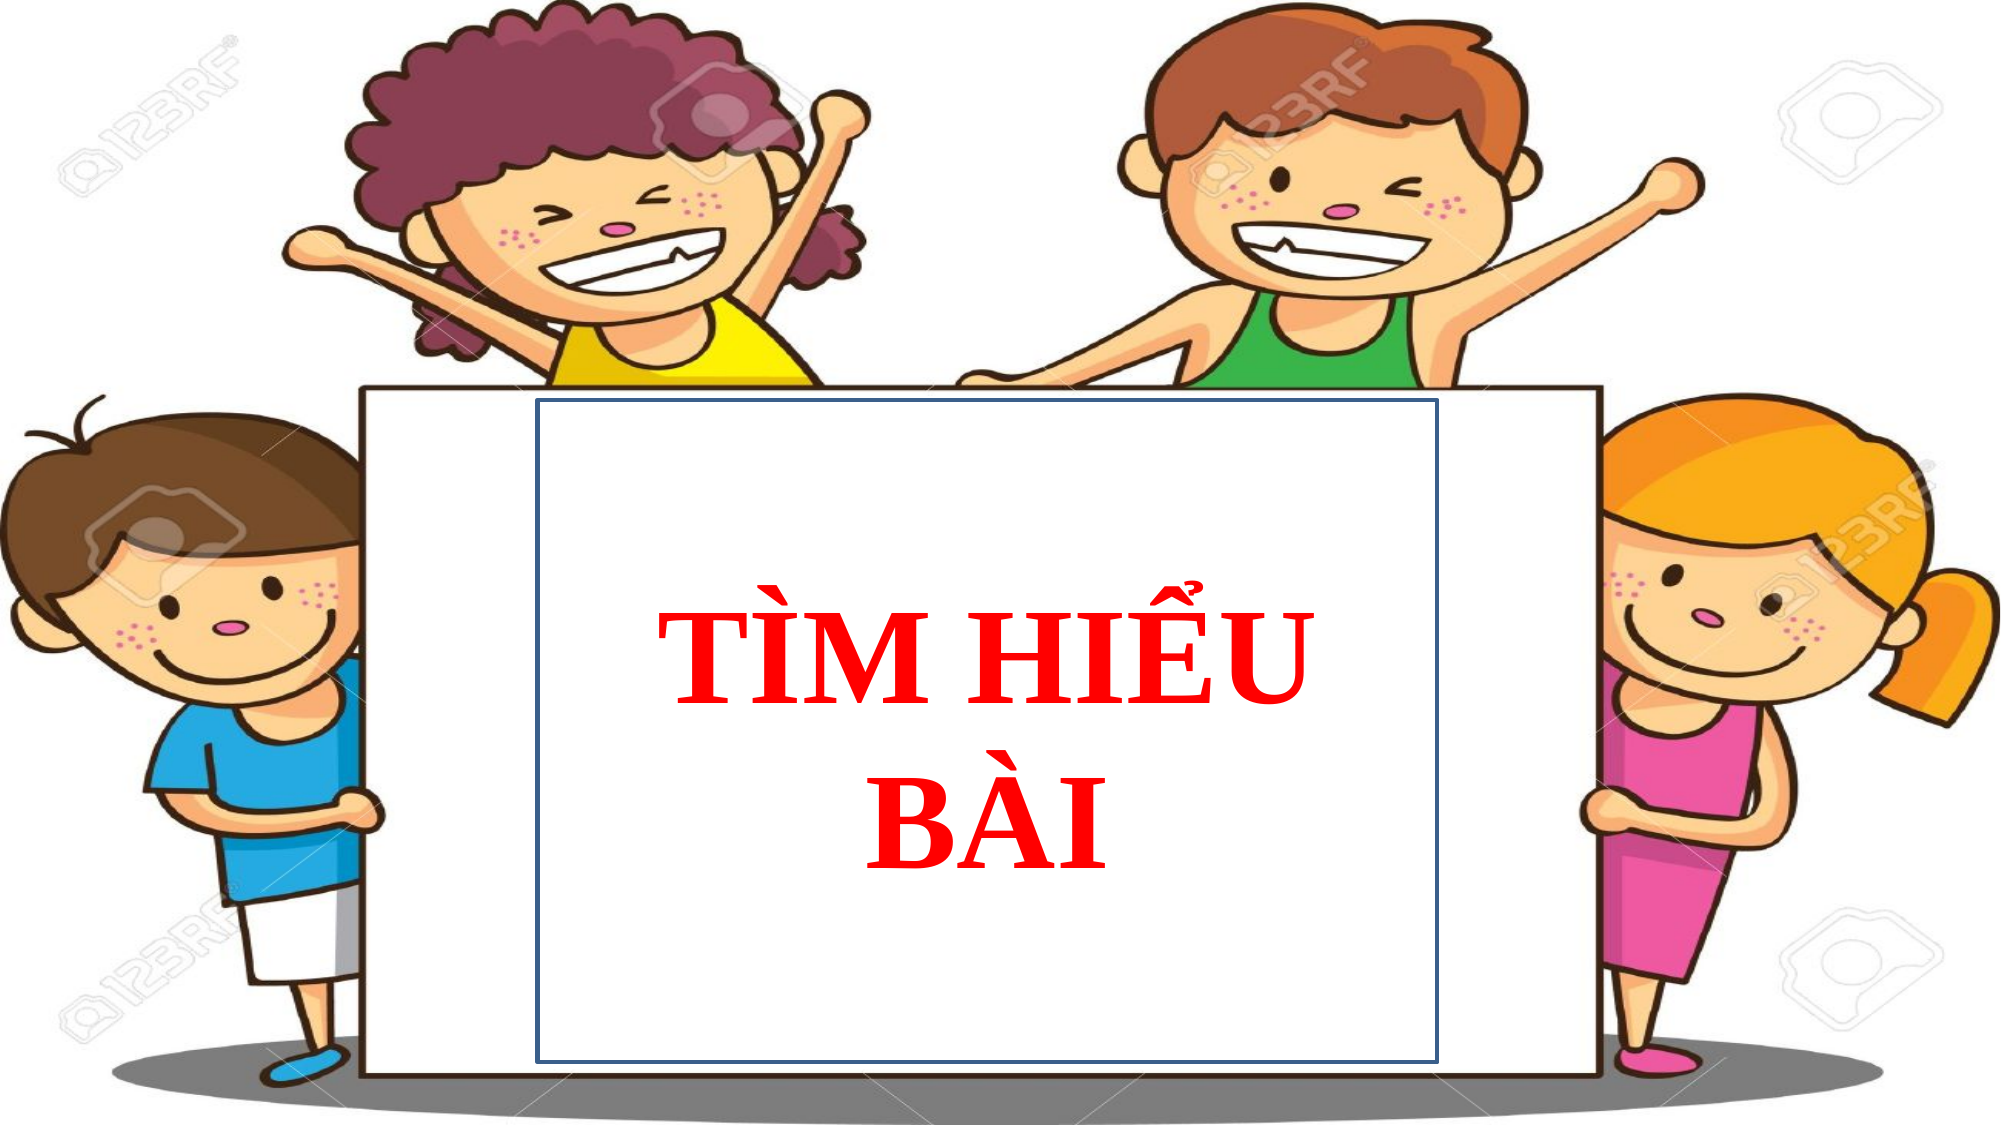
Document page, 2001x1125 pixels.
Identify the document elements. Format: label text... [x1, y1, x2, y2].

picture [0, 0, 2001, 1125]
text_box TÌM HIỂU BÀI [535, 398, 1439, 1064]
